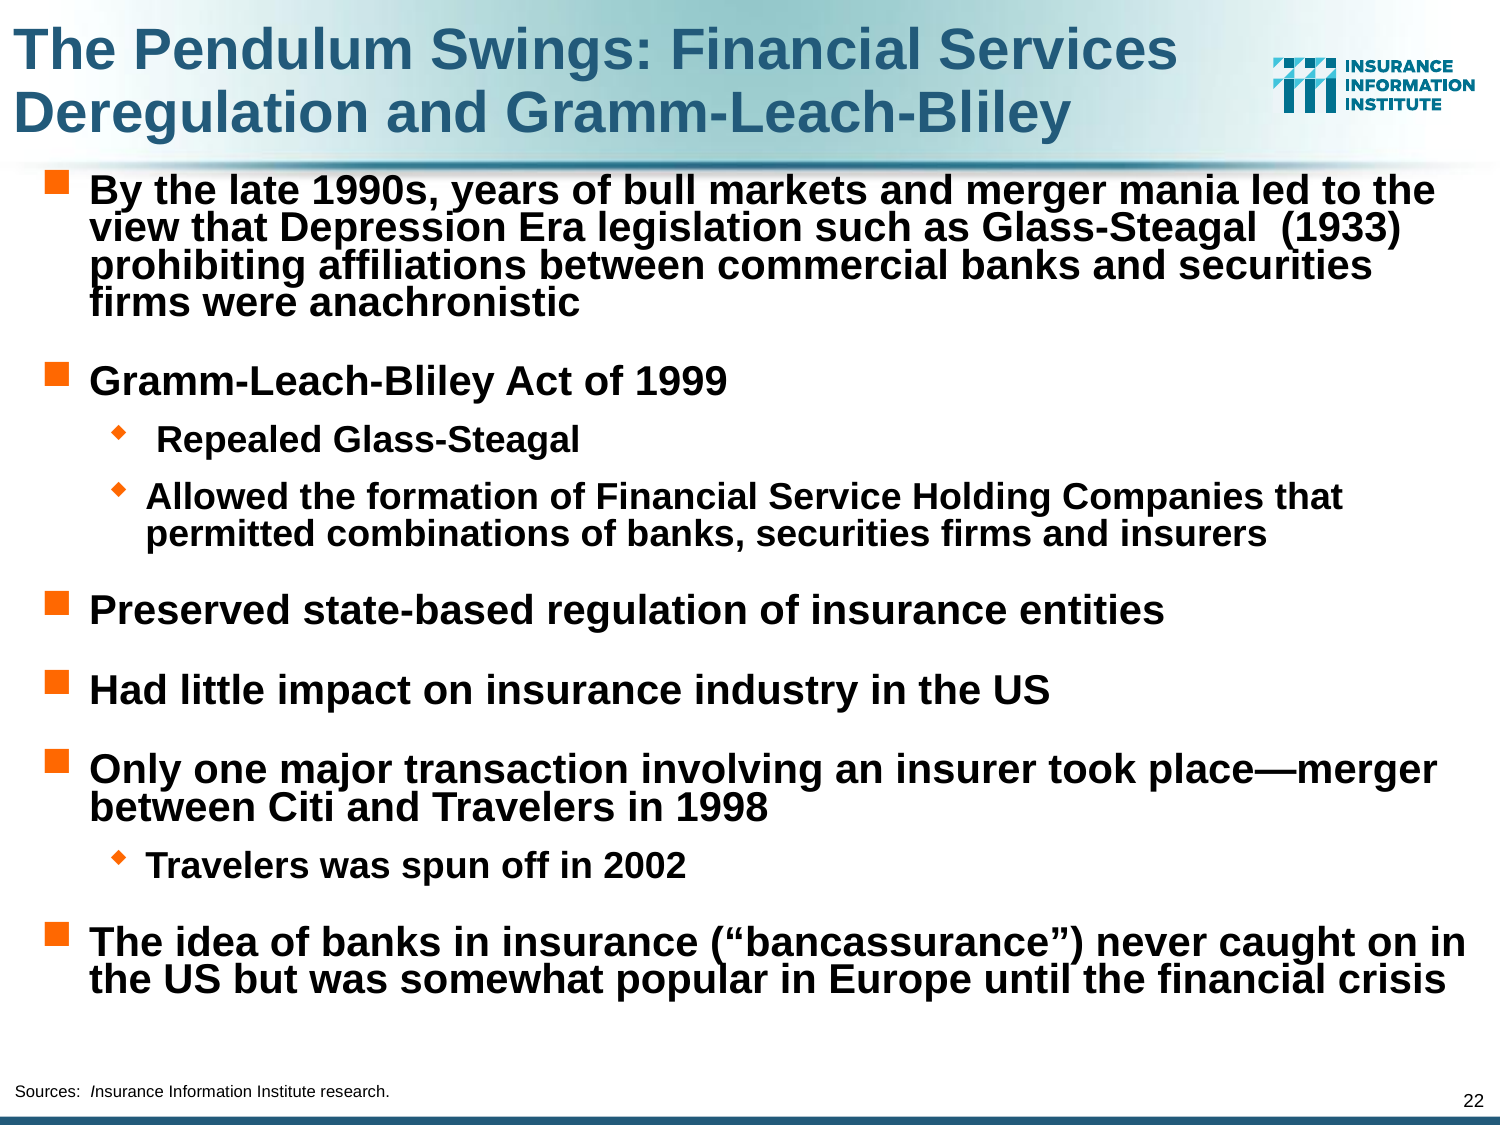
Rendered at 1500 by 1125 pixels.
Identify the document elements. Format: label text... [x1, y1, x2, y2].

list By the late 1990s, years of bull markets and merger mania led to the view that Depression Era legislation such as Glass-Steagal (1933) prohibiting affiliations between commercial banks and securities firms were anachronistic Gramm-Leach-Bliley Act of 1999 Repealed Glass-Steagal Allowed the formation of Financial Service Holding Companies that permitted combinations of banks, securities firms and insurers Preserved state-based regulation of insurance entities Had little impact on insurance industry in the US Only one major transaction involving an insurer took place—merger between Citi and Travelers in 1998 Travelers was spun off in 2002 The idea of banks in insurance (“bancassurance”) never caught on in the US but was somewhat popular in Europe until the financial crisis [33, 167, 1480, 1062]
text_box Sources: Insurance Information Institute research. [0, 1073, 1436, 1109]
title The Pendulum Swings: Financial Services Deregulation and Gramm-Leach-Bliley [6, 11, 1375, 153]
slide_number 22 [1410, 1091, 1485, 1112]
picture [0, 0, 1500, 189]
